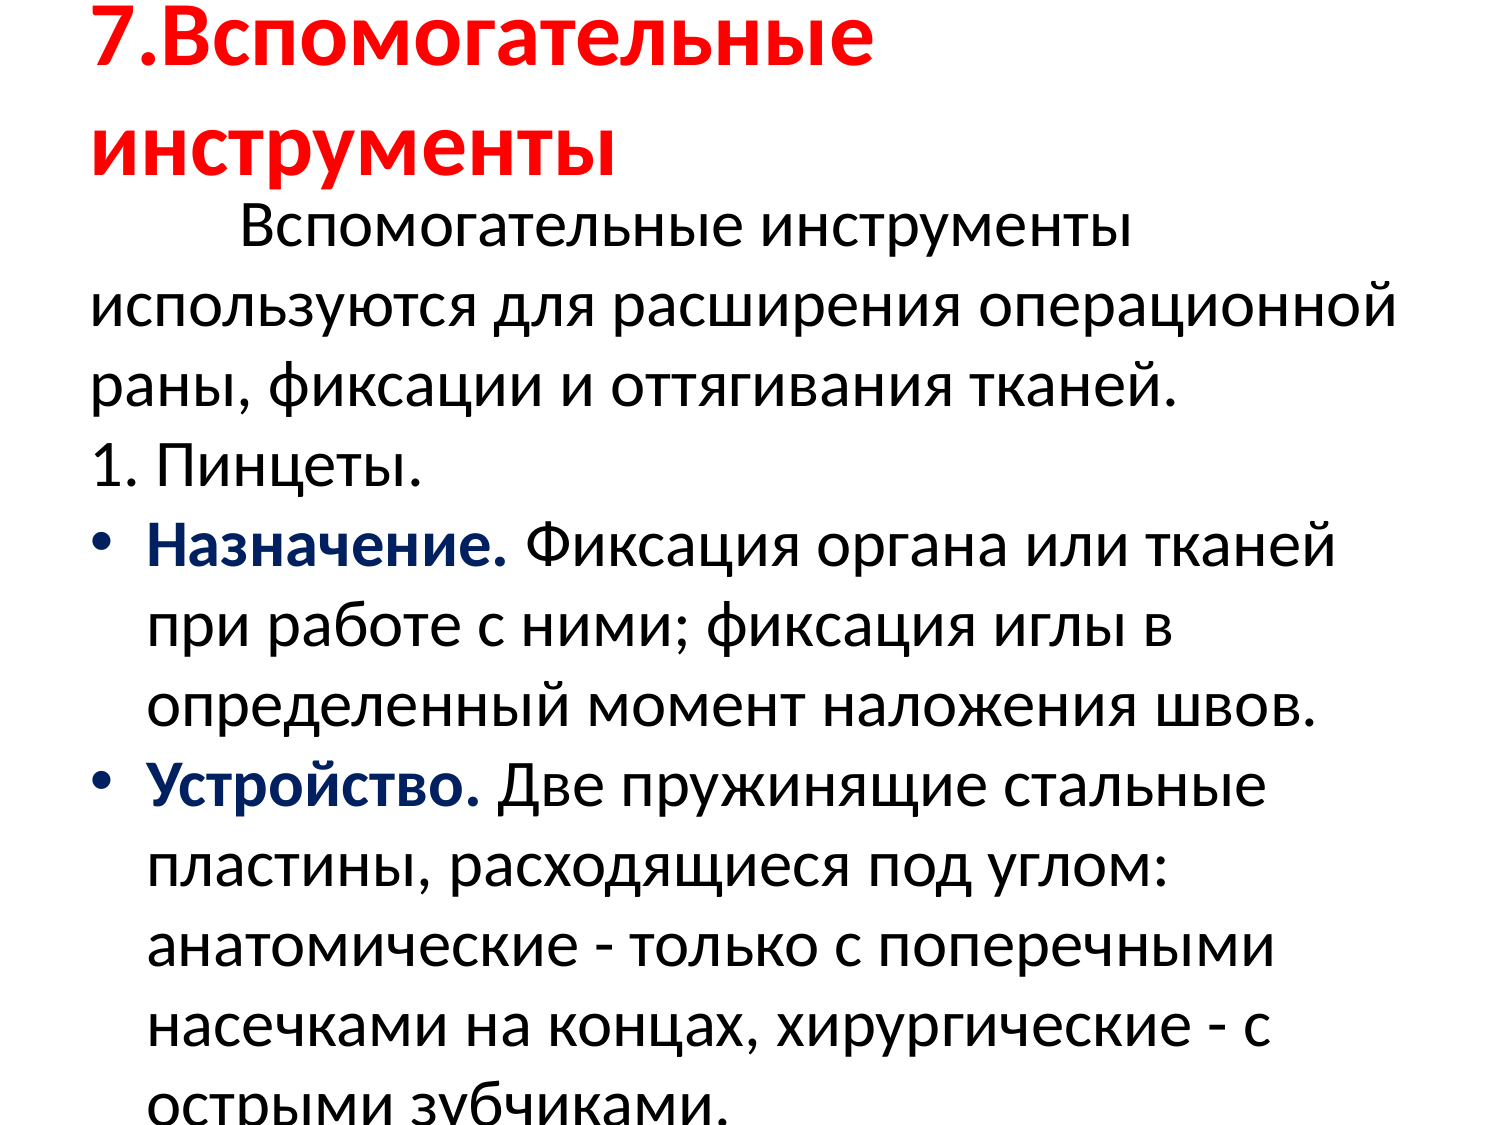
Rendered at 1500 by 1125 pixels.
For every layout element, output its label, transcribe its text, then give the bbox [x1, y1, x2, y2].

text_box Вспомогательные инструменты используются для расширения операционной раны, фиксации и оттягивания тканей. 1. Пинцеты. Назначение. Фиксация органа или тканей при работе с ними; фиксация иглы в определенный момент наложения швов. Устройство. Две пружинящие стальные пластины, расходящиеся под углом: анатомические - только с поперечными насечками на концах, хирургические - с острыми зубчиками. [75, 172, 1425, 1071]
text_box 7.Вспомогательные инструменты [75, 45, 1425, 172]
